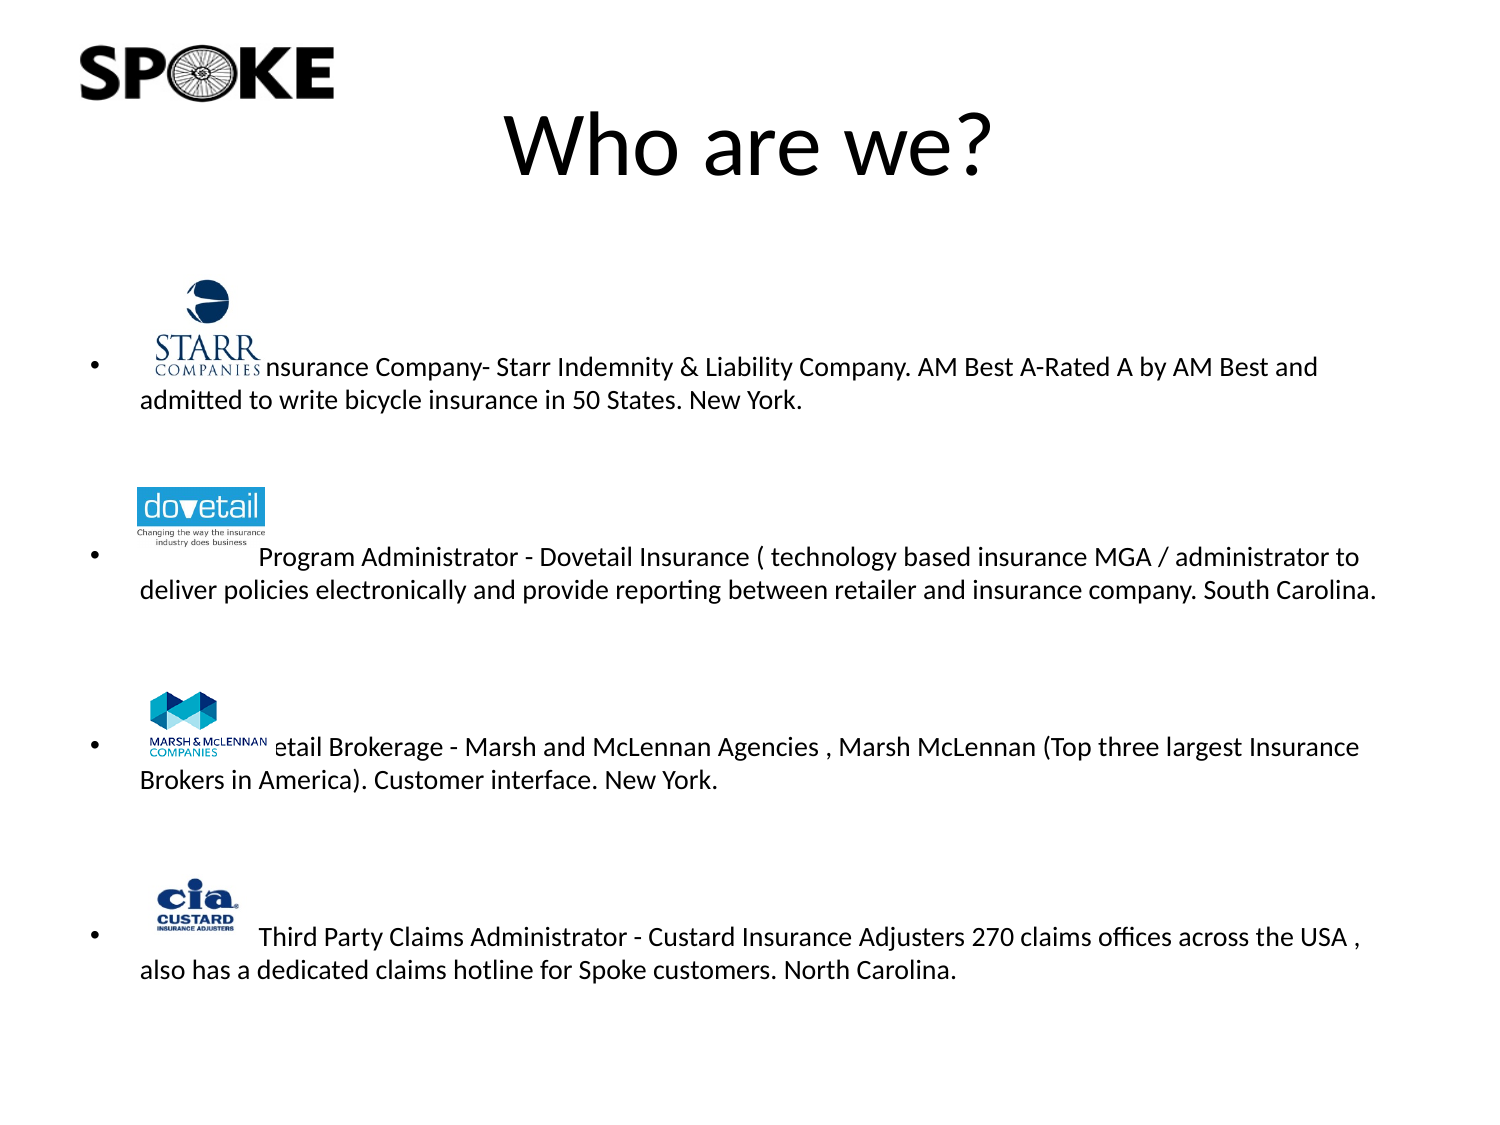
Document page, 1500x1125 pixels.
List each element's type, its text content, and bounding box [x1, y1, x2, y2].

picture [137, 874, 258, 936]
picture [79, 43, 335, 104]
picture [137, 687, 276, 763]
title Who are we? [75, 45, 1425, 233]
picture [149, 274, 266, 381]
list Insurance Company- Starr Indemnity & Liability Company. AM Best A-Rated A by AM Best and admitted to write bicycle insurance in 50 States. New York. Program Administrator - Dovetail Insurance ( technology based insurance MGA / administrator to deliver policies electronically and provide reporting between retailer and insurance company. South Carolina. Retail Brokerage - Marsh and McLennan Agencies , Marsh McLennan (Top three largest Insurance Brokers in America). Customer interface. New York. Third Party Claims Administrator - Custard Insurance Adjusters 270 claims offices across the USA , also has a dedicated claims hotline for Spoke customers. North Carolina. [75, 262, 1425, 1005]
picture [137, 487, 265, 548]
